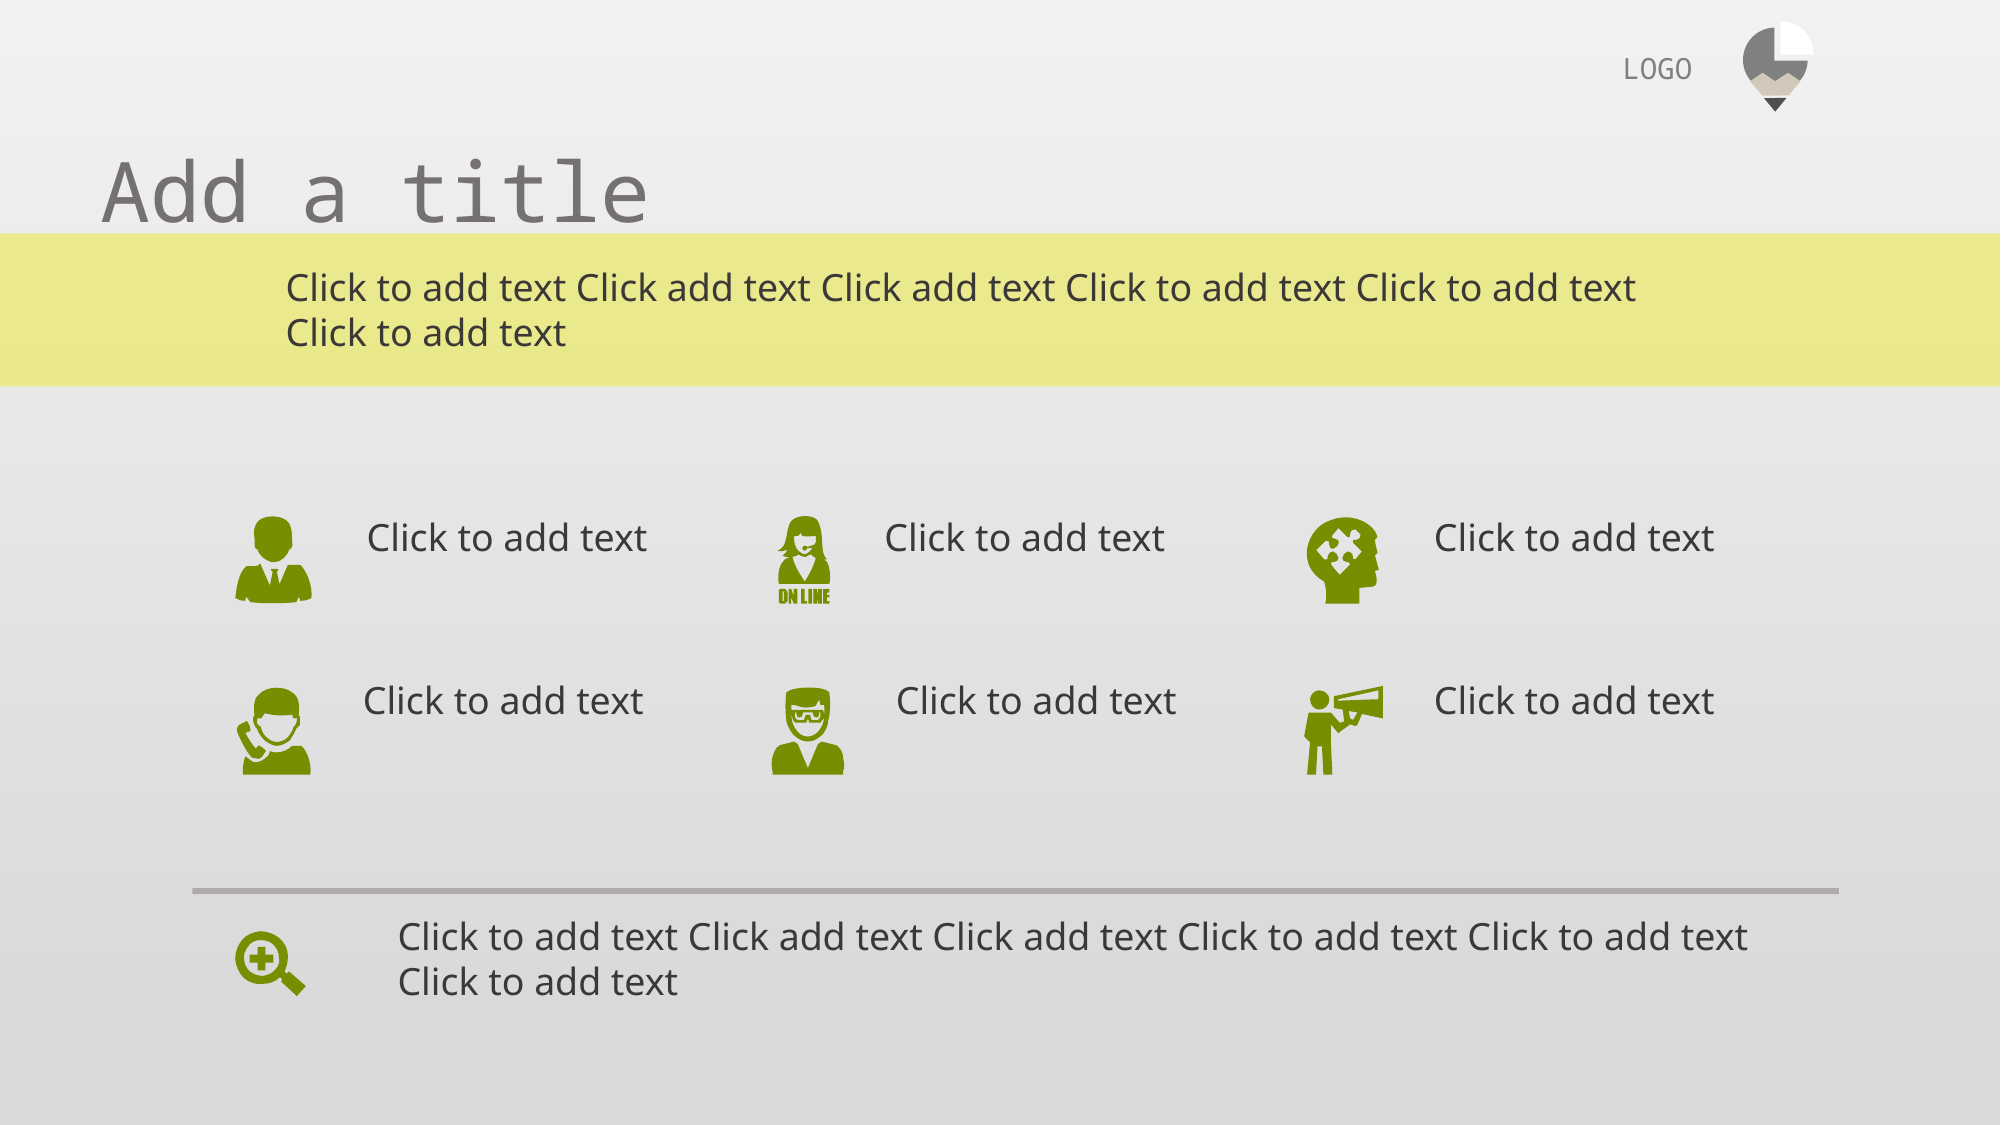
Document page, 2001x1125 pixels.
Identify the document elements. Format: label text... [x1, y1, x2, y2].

text_box [234, 561, 313, 605]
text_box Click to add text Click add text Click add text Click to add text Click to add text Click to add text [382, 905, 1775, 1011]
text_box Click to add text Click add text Click add text Click to add text Click to add text Click to add text [270, 256, 1663, 362]
text_box [784, 686, 832, 743]
text_box Click to add text [348, 669, 659, 730]
text_box [800, 587, 830, 605]
text_box [777, 587, 799, 605]
text_box [235, 719, 312, 776]
text_box [770, 740, 846, 776]
text_box [1305, 516, 1381, 605]
text_box Add a title [86, 131, 666, 246]
text_box [191, 887, 1840, 895]
text_box Click to add text [881, 669, 1192, 730]
text_box [252, 686, 301, 747]
text_box Click to add text [1419, 506, 1730, 567]
text_box [235, 931, 306, 997]
text_box [253, 515, 294, 564]
text_box Click to add text [869, 506, 1181, 567]
text_box Click to add text [351, 506, 663, 567]
text_box [0, 232, 2000, 387]
text_box [1303, 684, 1384, 776]
text_box Click to add text [1419, 669, 1730, 730]
text_box [774, 515, 832, 585]
